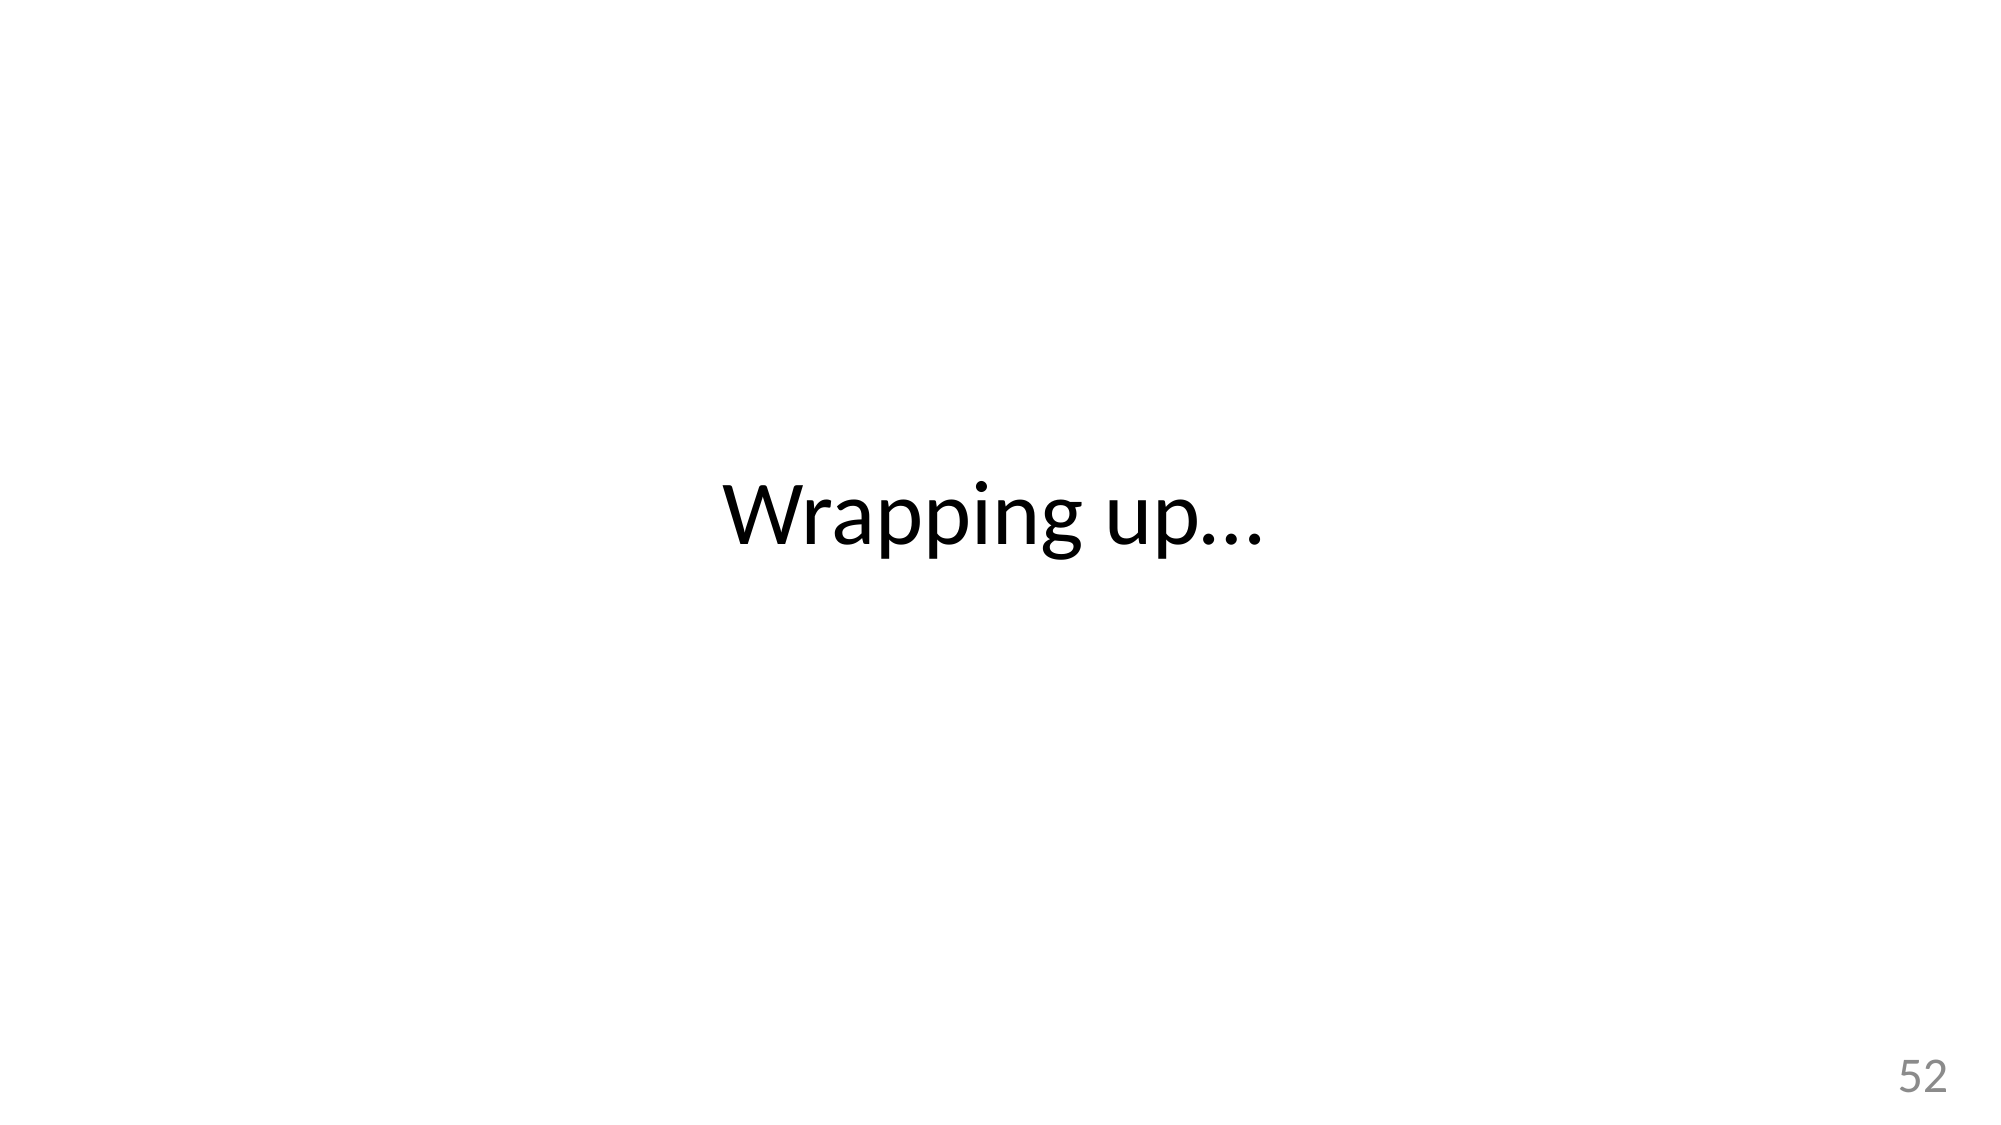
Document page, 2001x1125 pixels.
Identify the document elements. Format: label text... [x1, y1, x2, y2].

slide_number 52 [1513, 1042, 1964, 1103]
text_box Wrapping up… [207, 445, 1780, 570]
